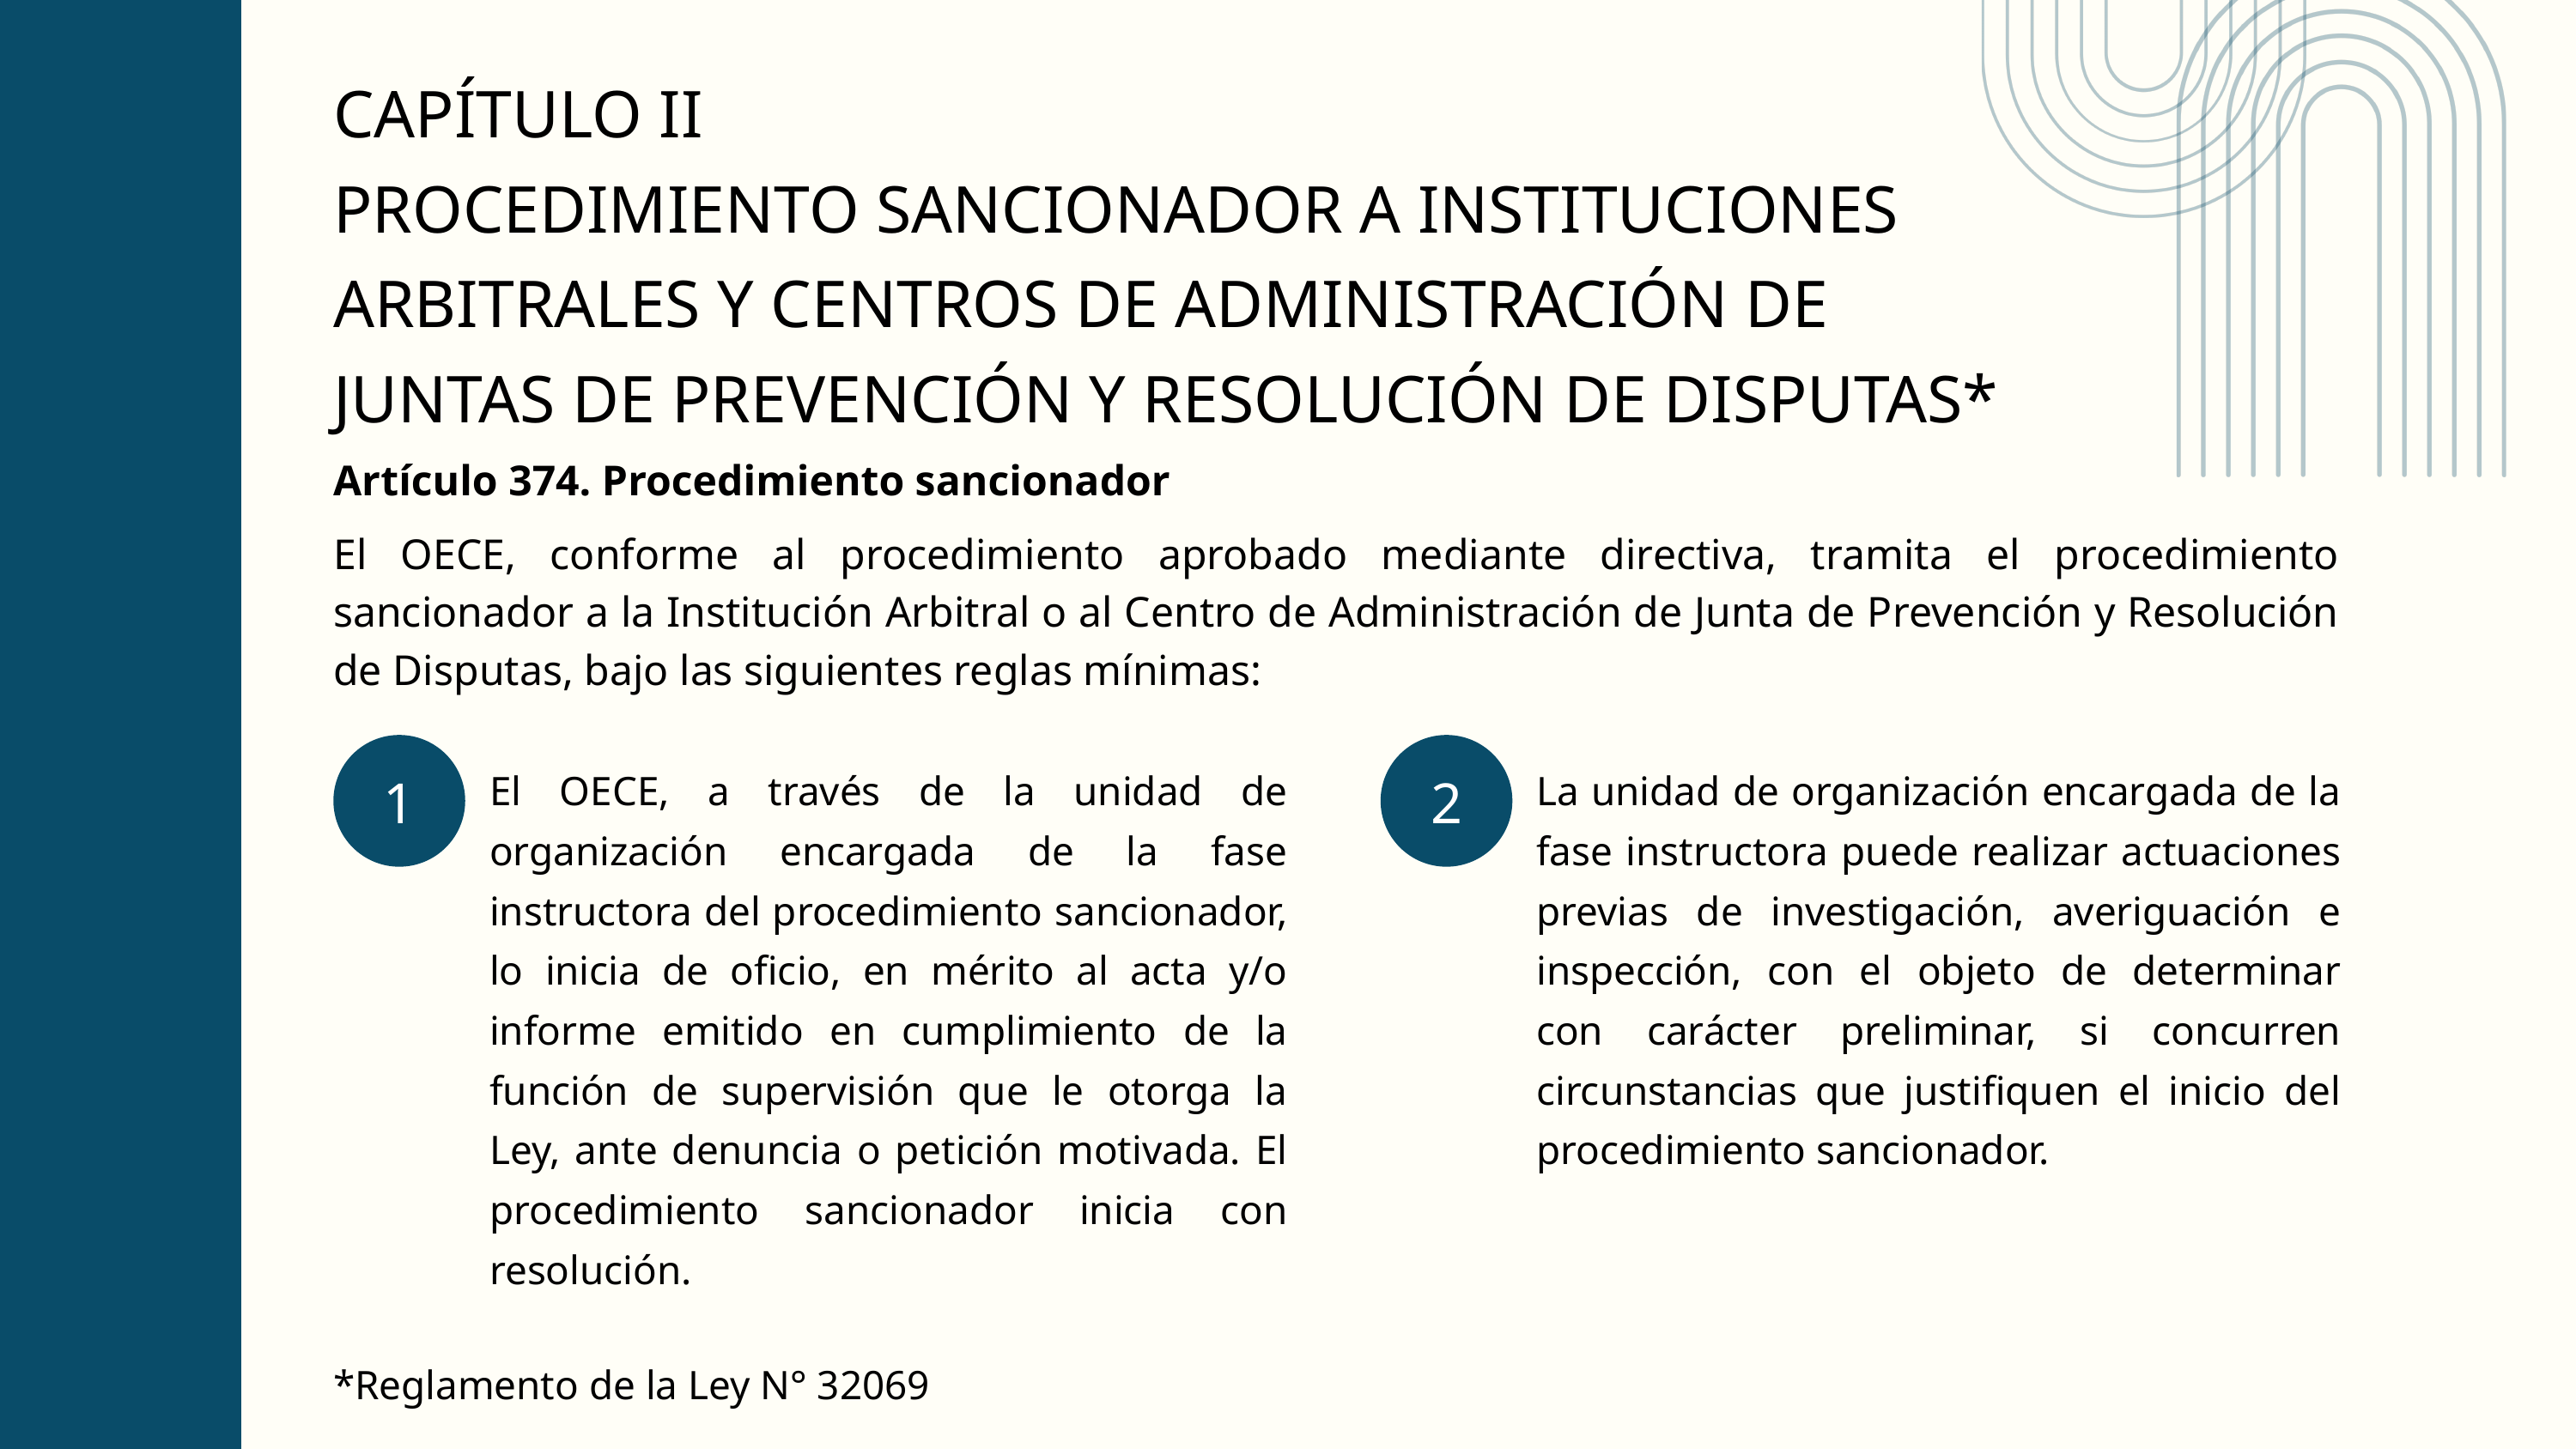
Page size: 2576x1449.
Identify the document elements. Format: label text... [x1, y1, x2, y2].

text_box [2176, 0, 2506, 477]
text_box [333, 734, 465, 867]
text_box Artículo 374. Procedimiento sancionador [333, 446, 2038, 505]
text_box El OECE, a través de la unidad de organización encargada de la fase instructora del procedimiento sancionador, lo inicia de oficio, en mérito al acta y/o informe emitido en cumplimiento de la función de supervisión que le otorga la Ley, ante denuncia o petición motivada. El procedimiento sancionador inicia con resolución. [489, 754, 1288, 1293]
text_box La unidad de organización encargada de la fase instructora puede realizar actuaciones previas de investigación, averiguación e inspección, con el objeto de determinar con carácter preliminar, si concurren circunstancias que justifiquen el inicio del procedimiento sancionador. [1536, 754, 2342, 1173]
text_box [1380, 734, 1513, 867]
text_box [1981, 0, 2306, 218]
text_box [0, 0, 242, 1449]
text_box El OECE, conforme al procedimiento aprobado mediante directiva, tramita el procedimiento sancionador a la Institución Arbitral o al Centro de Administración de Junta de Prevención y Resolución de Disputas, bajo las siguientes reglas mínimas: [333, 519, 2342, 694]
text_box *Reglamento de la Ley N° 32069 [333, 1348, 1409, 1408]
text_box CAPÍTULO II PROCEDIMIENTO SANCIONADOR A INSTITUCIONES ARBITRALES Y CENTROS DE ADMINISTRACIÓN DE JUNTAS DE PREVENCIÓN Y RESOLUCIÓN DE DISPUTAS* [333, 55, 2064, 436]
